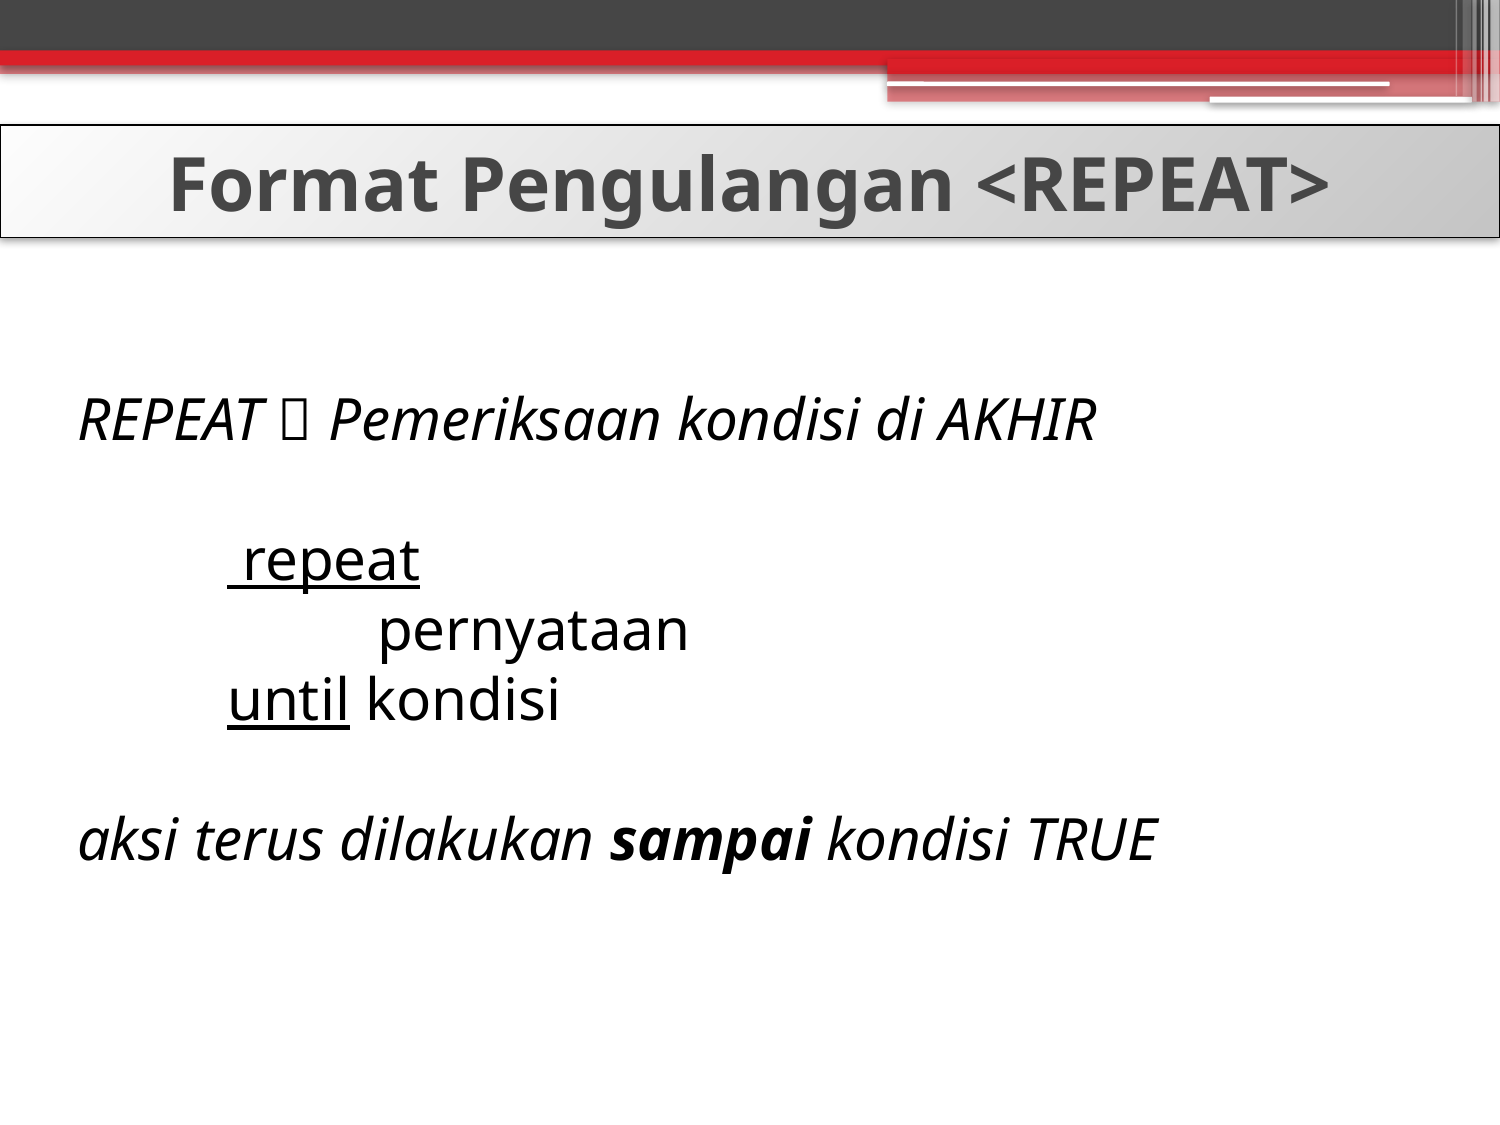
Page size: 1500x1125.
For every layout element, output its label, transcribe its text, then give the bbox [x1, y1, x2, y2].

text_box REPEAT  Pemeriksaan kondisi di AKHIR repeat pernyataan until kondisi aksi terus dilakukan sampai kondisi TRUE [62, 375, 1425, 880]
text_box Format Pengulangan <REPEAT> [0, 124, 1500, 238]
